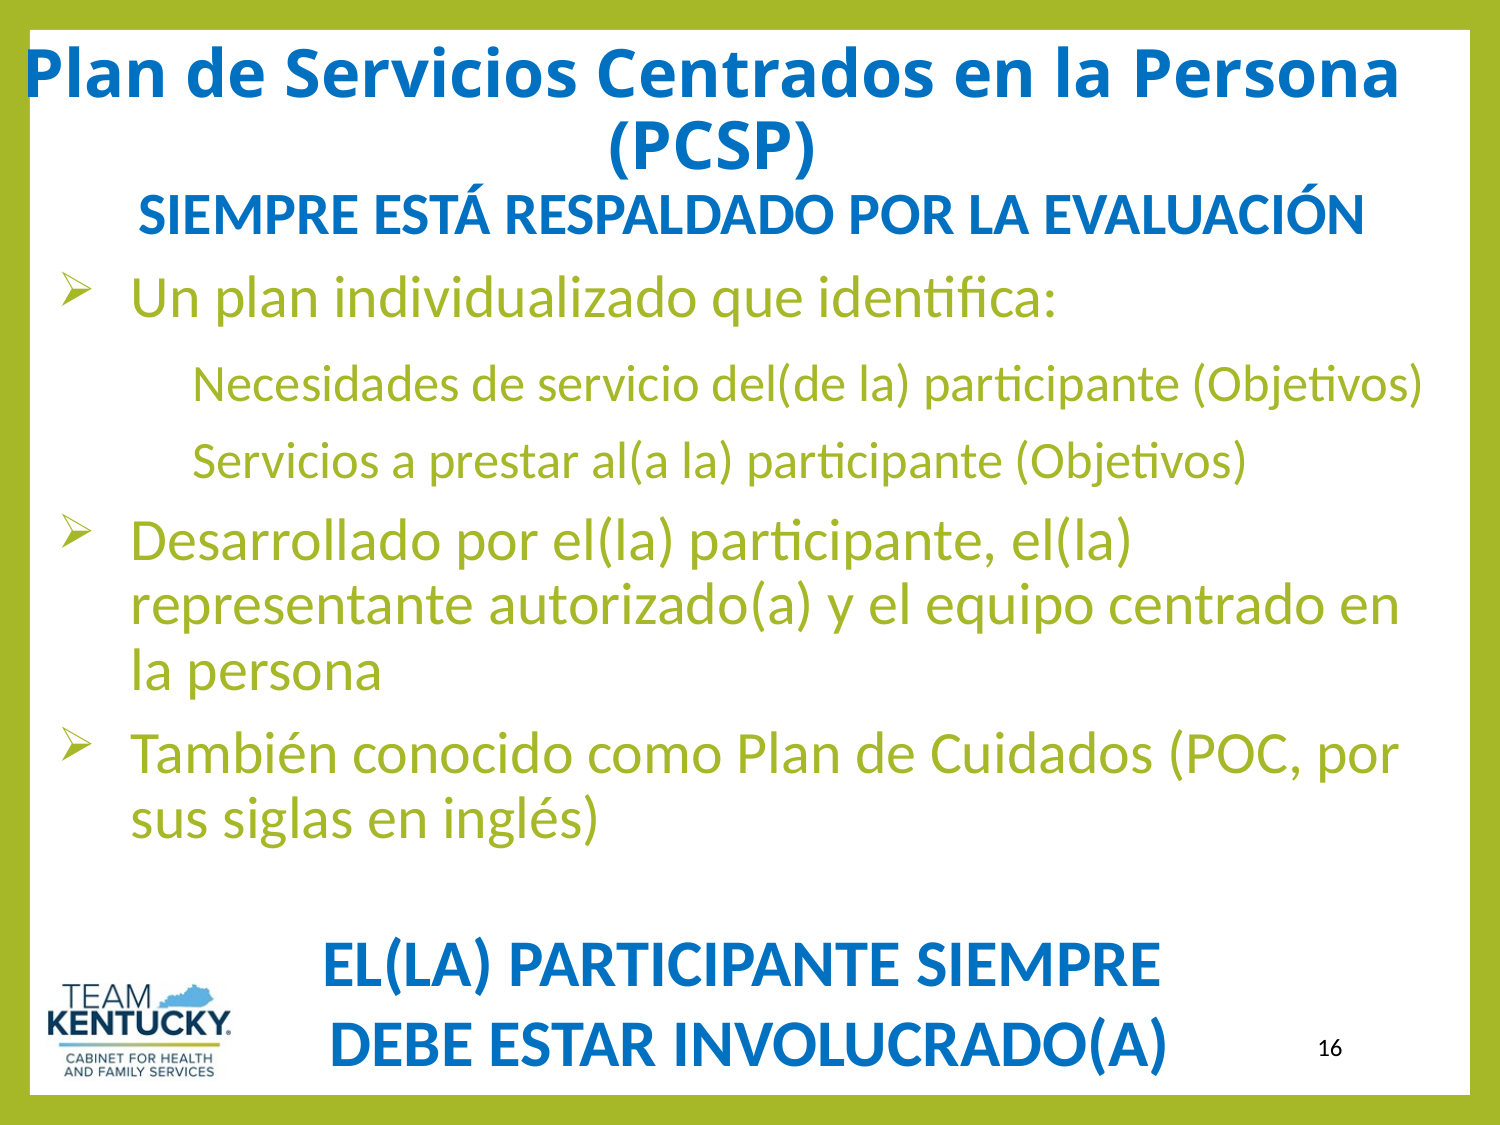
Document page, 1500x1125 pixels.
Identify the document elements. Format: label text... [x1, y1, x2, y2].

list SIEMPRE ESTÁ RESPALDADO POR LA EVALUACIÓN Un plan individualizado que identifica: Necesidades de servicio del(de la) participante (Objetivos) Servicios a prestar al(a la) participante (Objetivos) Desarrollado por el(la) participante, el(la) representante autorizado(a) y el equipo centrado en la persona También conocido como Plan de Cuidados (POC, por sus siglas en inglés) [37, 174, 1463, 900]
picture [46, 983, 233, 1082]
text_box EL(LA) PARTICIPANTE SIEMPRE DEBE ESTAR INVOLUCRADO(A) [37, 912, 1463, 1088]
title Plan de Servicios Centrados en la Persona (PCSP) [0, 47, 1425, 177]
